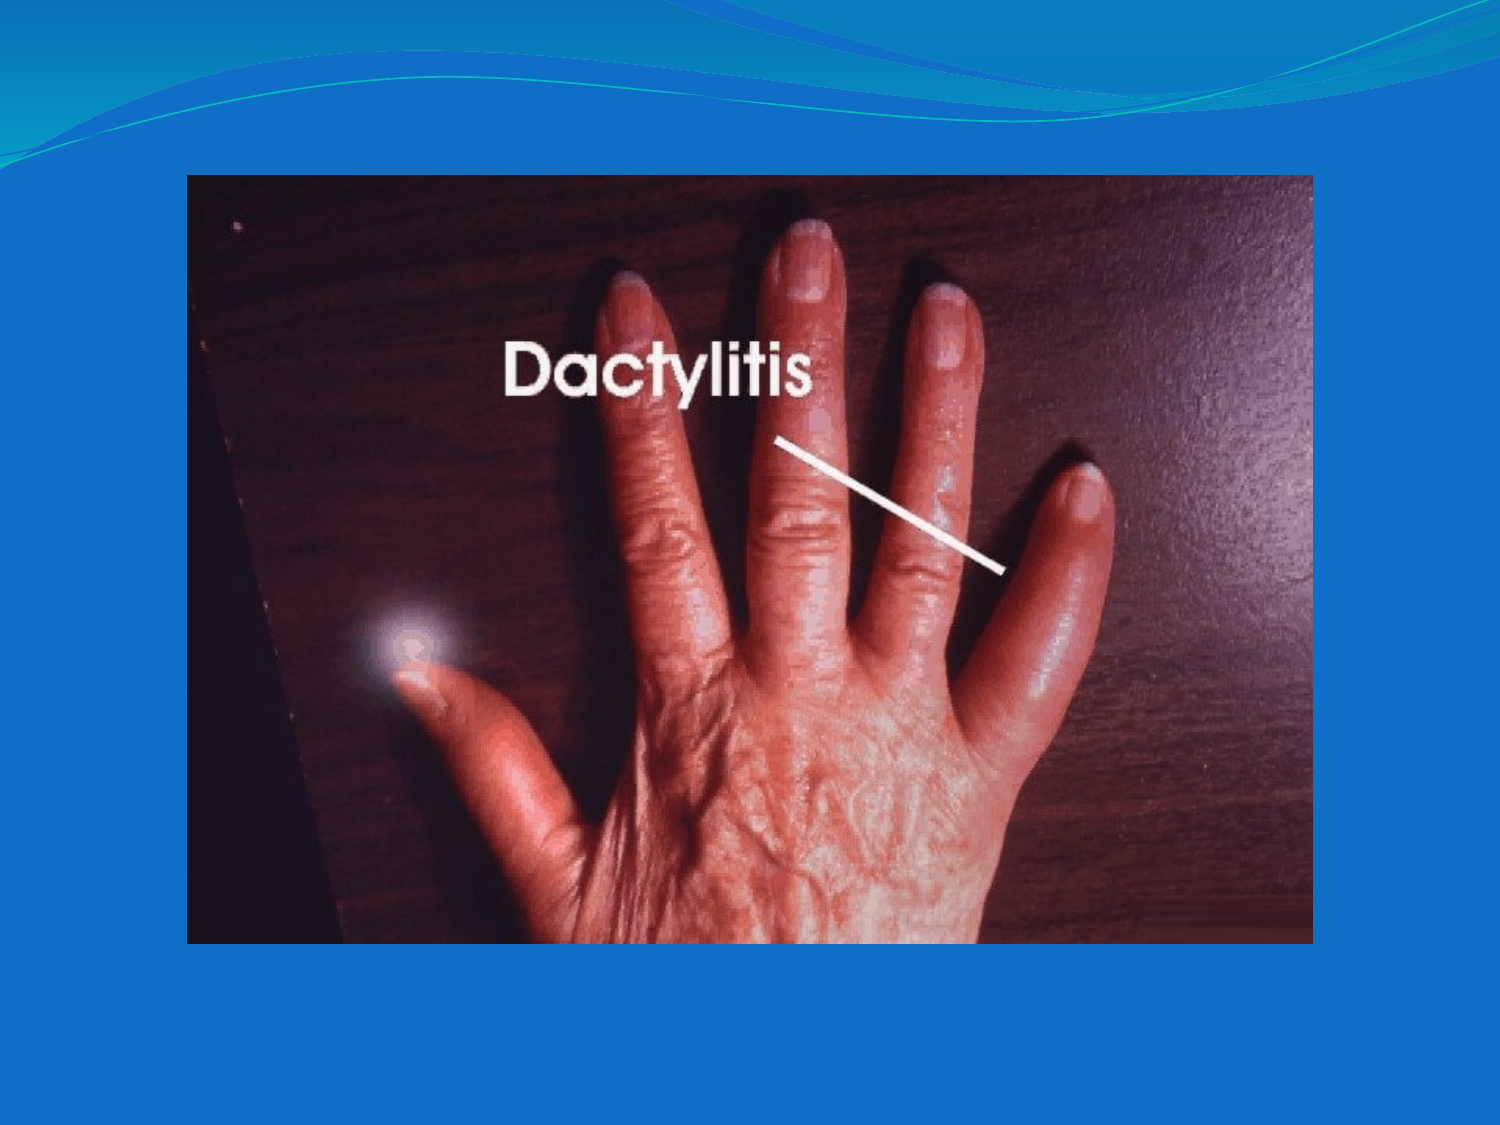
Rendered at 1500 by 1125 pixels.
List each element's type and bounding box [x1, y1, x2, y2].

list [187, 175, 1313, 944]
